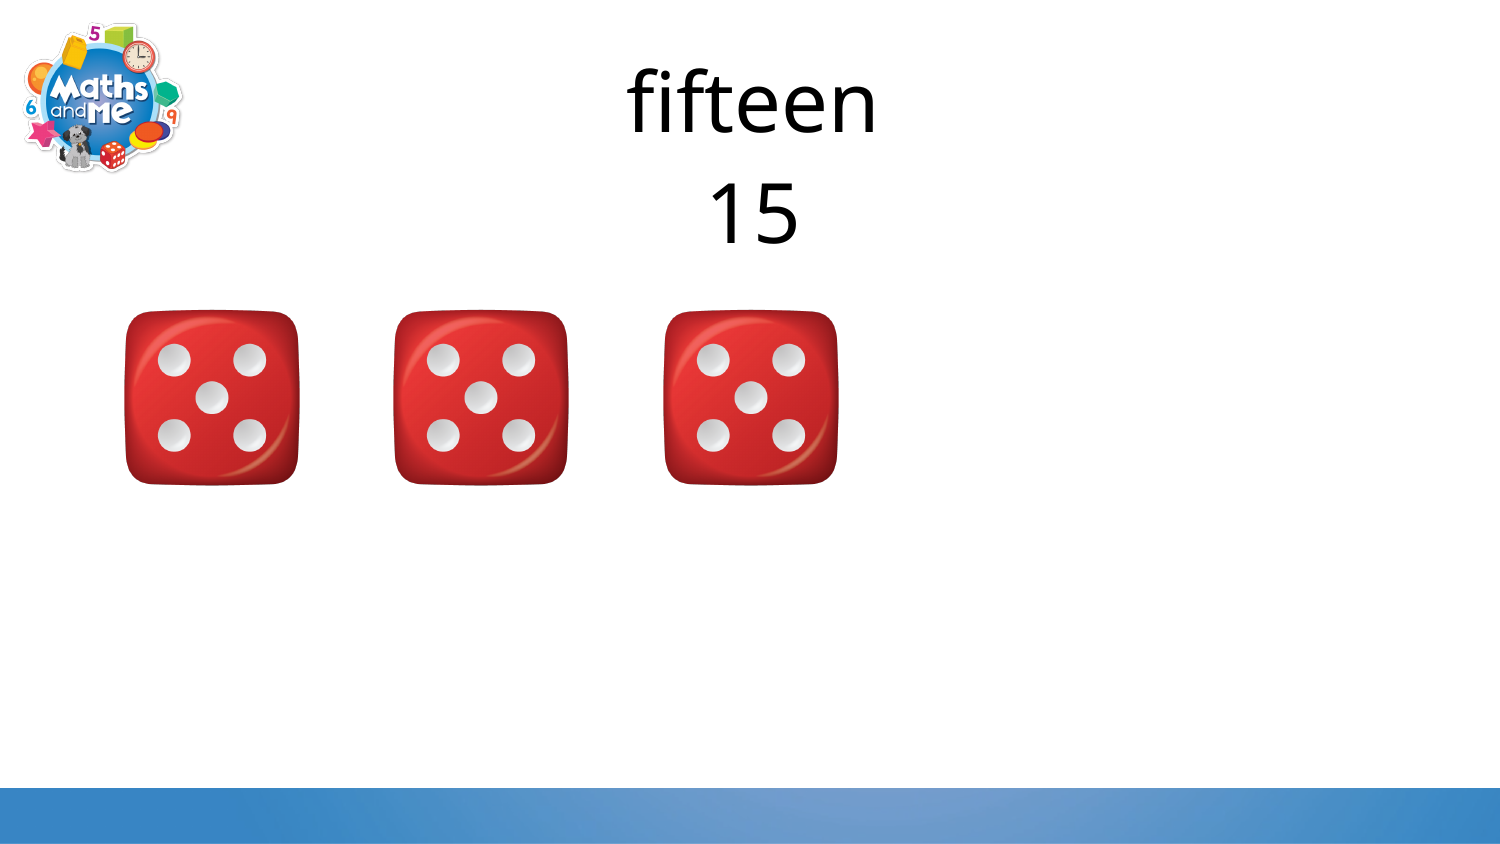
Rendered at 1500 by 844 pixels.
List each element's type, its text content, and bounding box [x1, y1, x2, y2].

picture [0, 788, 1500, 844]
picture [119, 304, 307, 494]
picture [20, 20, 186, 176]
picture [658, 304, 846, 494]
picture [389, 304, 577, 494]
list fifteen 15 [203, 53, 1303, 711]
